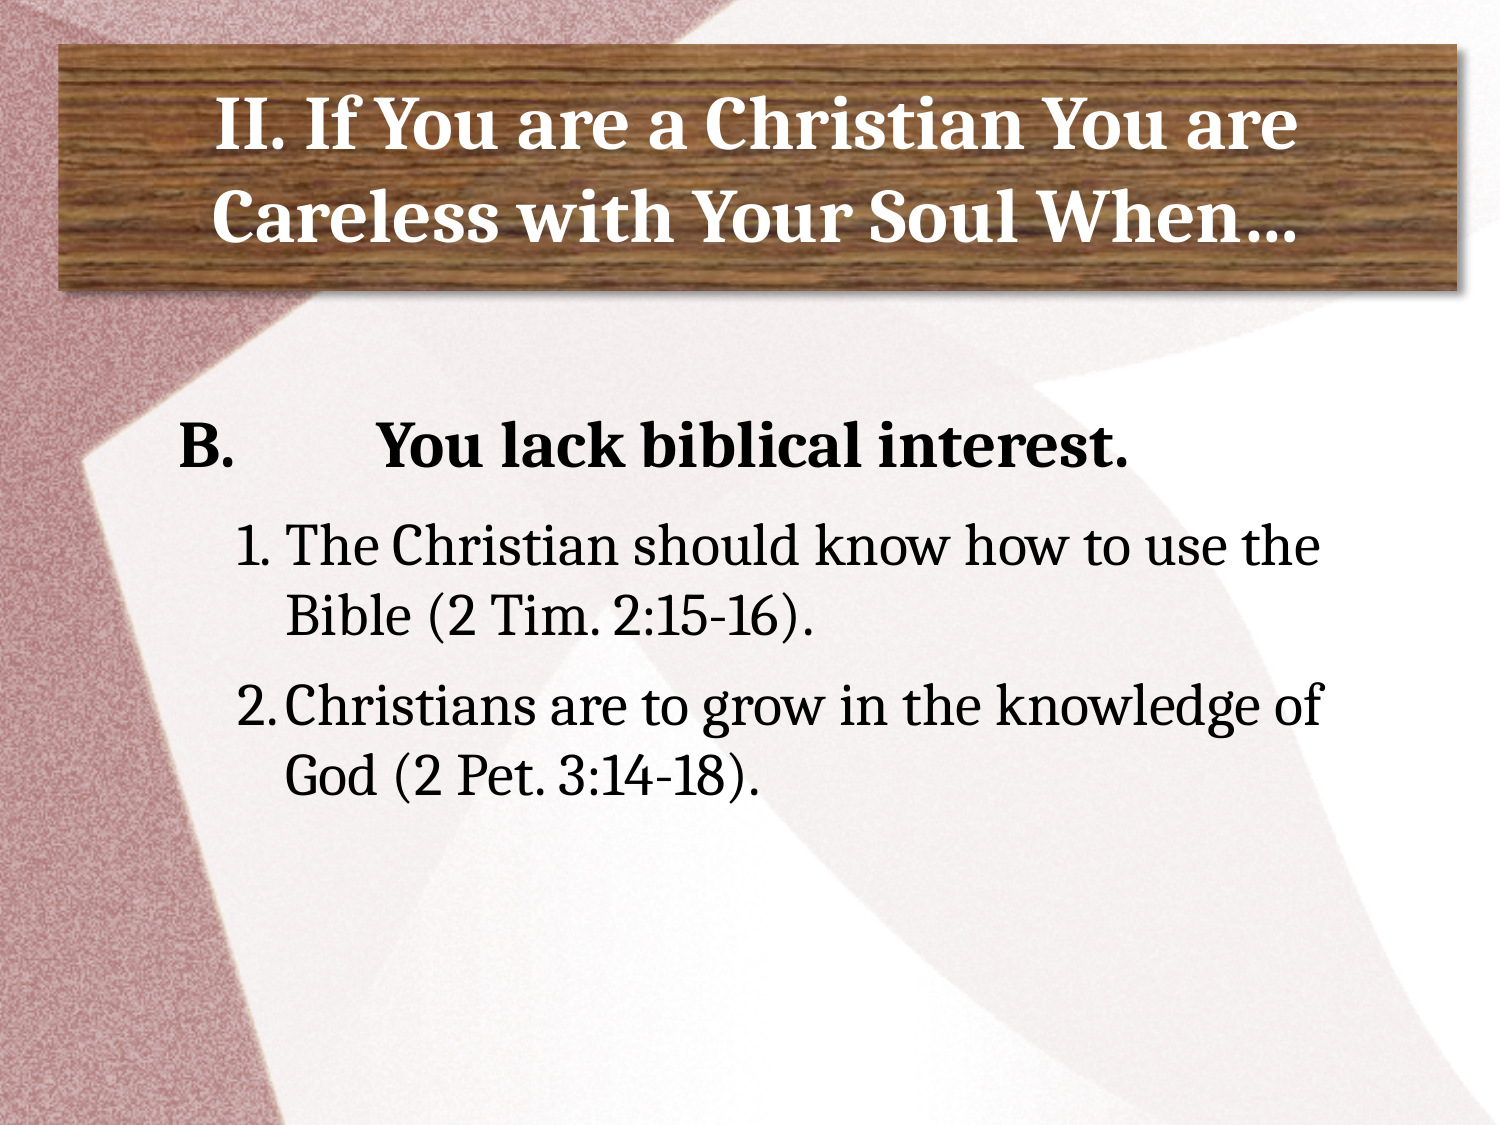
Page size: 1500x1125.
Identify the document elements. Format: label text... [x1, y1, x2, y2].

title II. If You are a Christian You are Careless with Your Soul When… [58, 44, 1457, 291]
text_box B. You lack biblical interest. 1. The Christian should know how to use the Bible (2 Tim. 2:15-16). 2. Christians are to grow in the knowledge of God (2 Pet. 3:14-18). [161, 403, 1424, 1040]
picture [0, 0, 1500, 1125]
